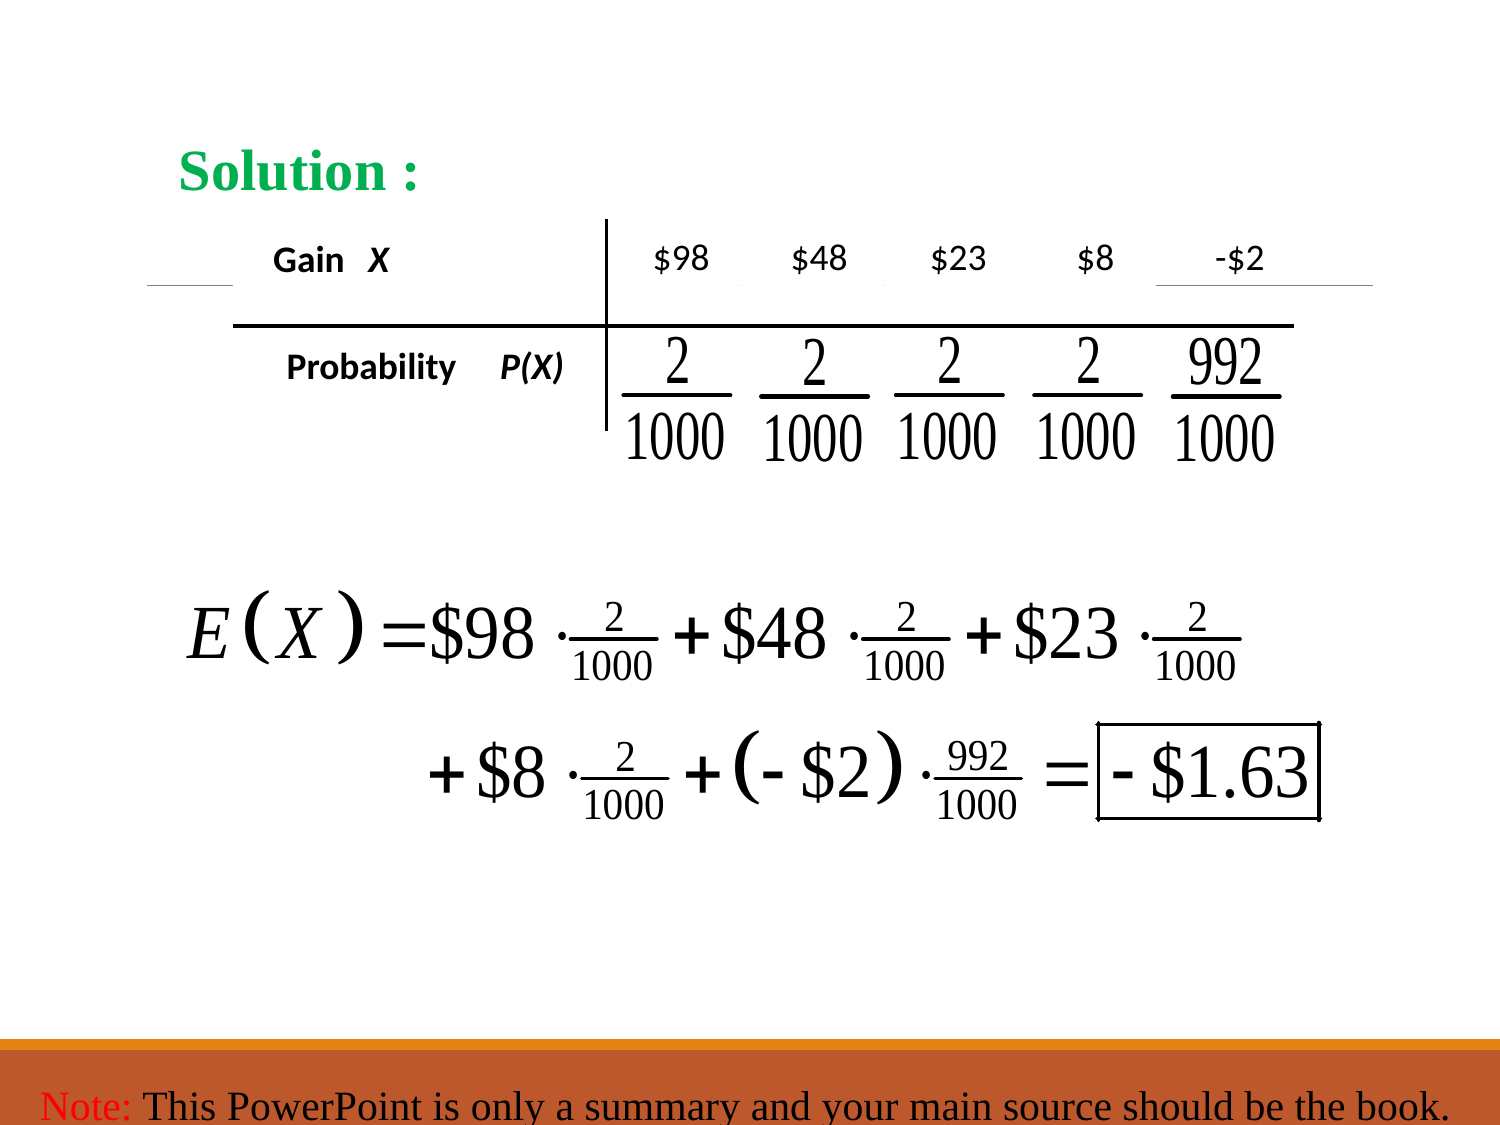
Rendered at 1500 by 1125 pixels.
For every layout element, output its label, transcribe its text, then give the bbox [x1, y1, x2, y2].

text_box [211, 186, 1313, 488]
text_box Note: This PowerPoint is only a summary and your main source should be the book. [24, 1071, 1488, 1125]
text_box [174, 574, 1338, 843]
text_box Solution : [164, 125, 437, 210]
